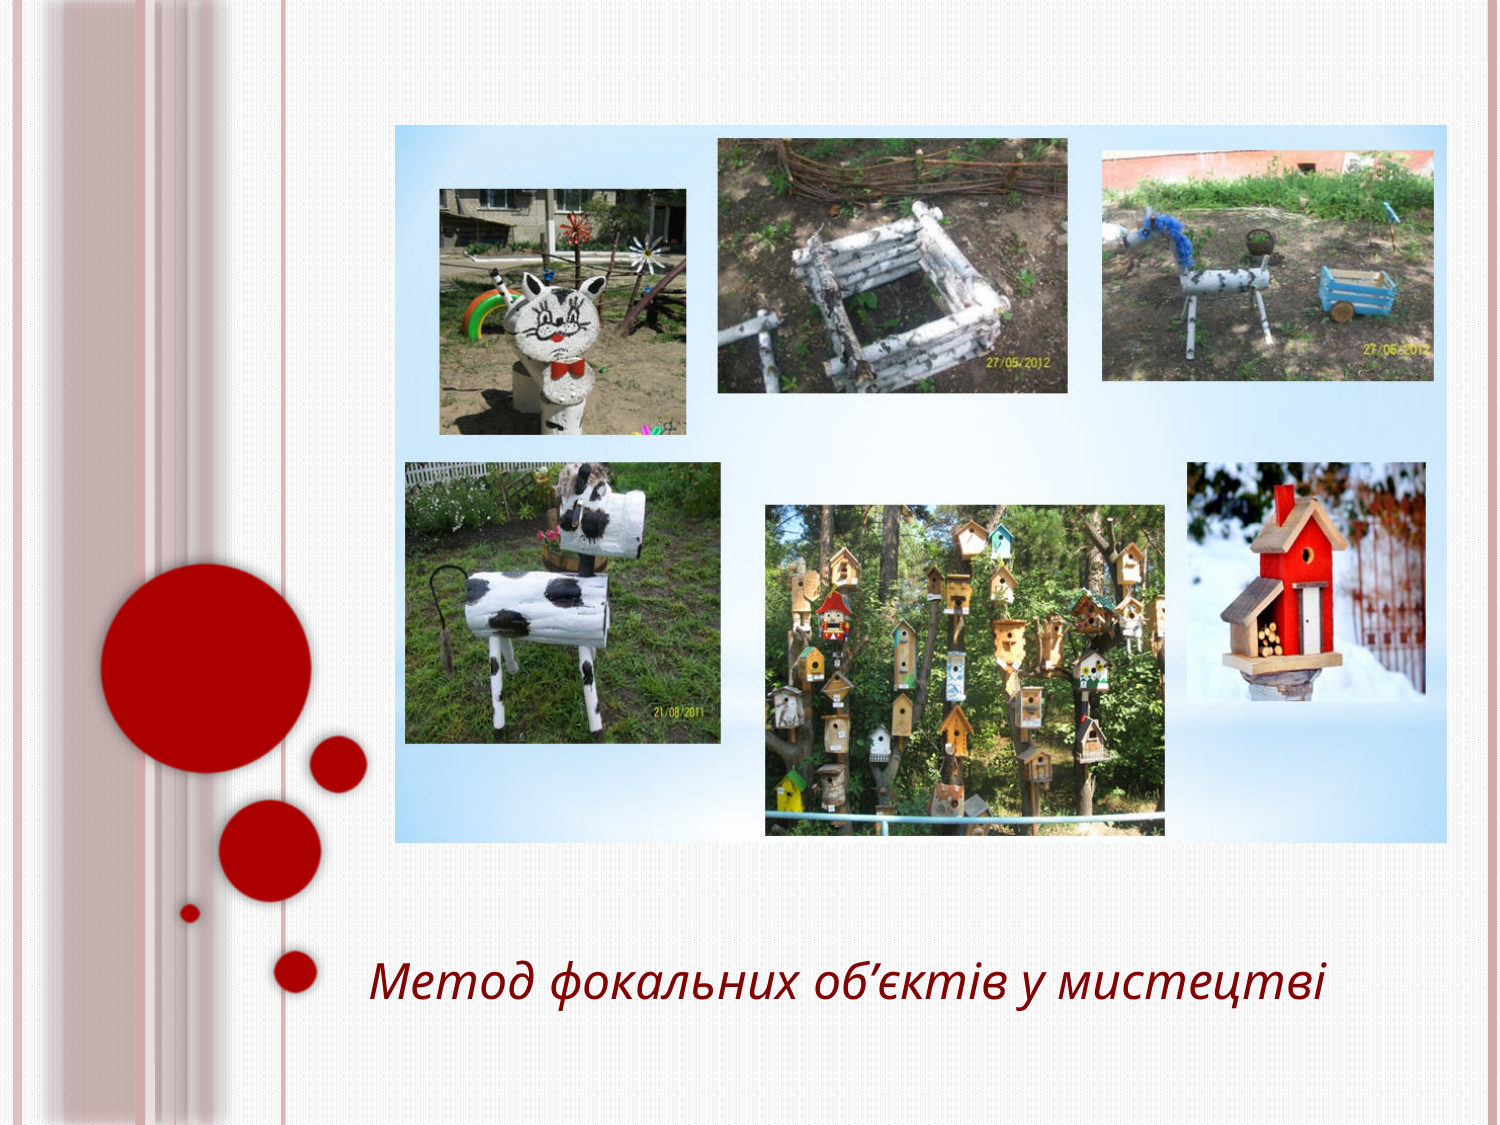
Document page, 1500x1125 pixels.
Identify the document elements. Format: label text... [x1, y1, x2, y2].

title Метод фокальних об’єктів у мистецтві [354, 869, 1465, 1018]
picture [395, 125, 1447, 843]
